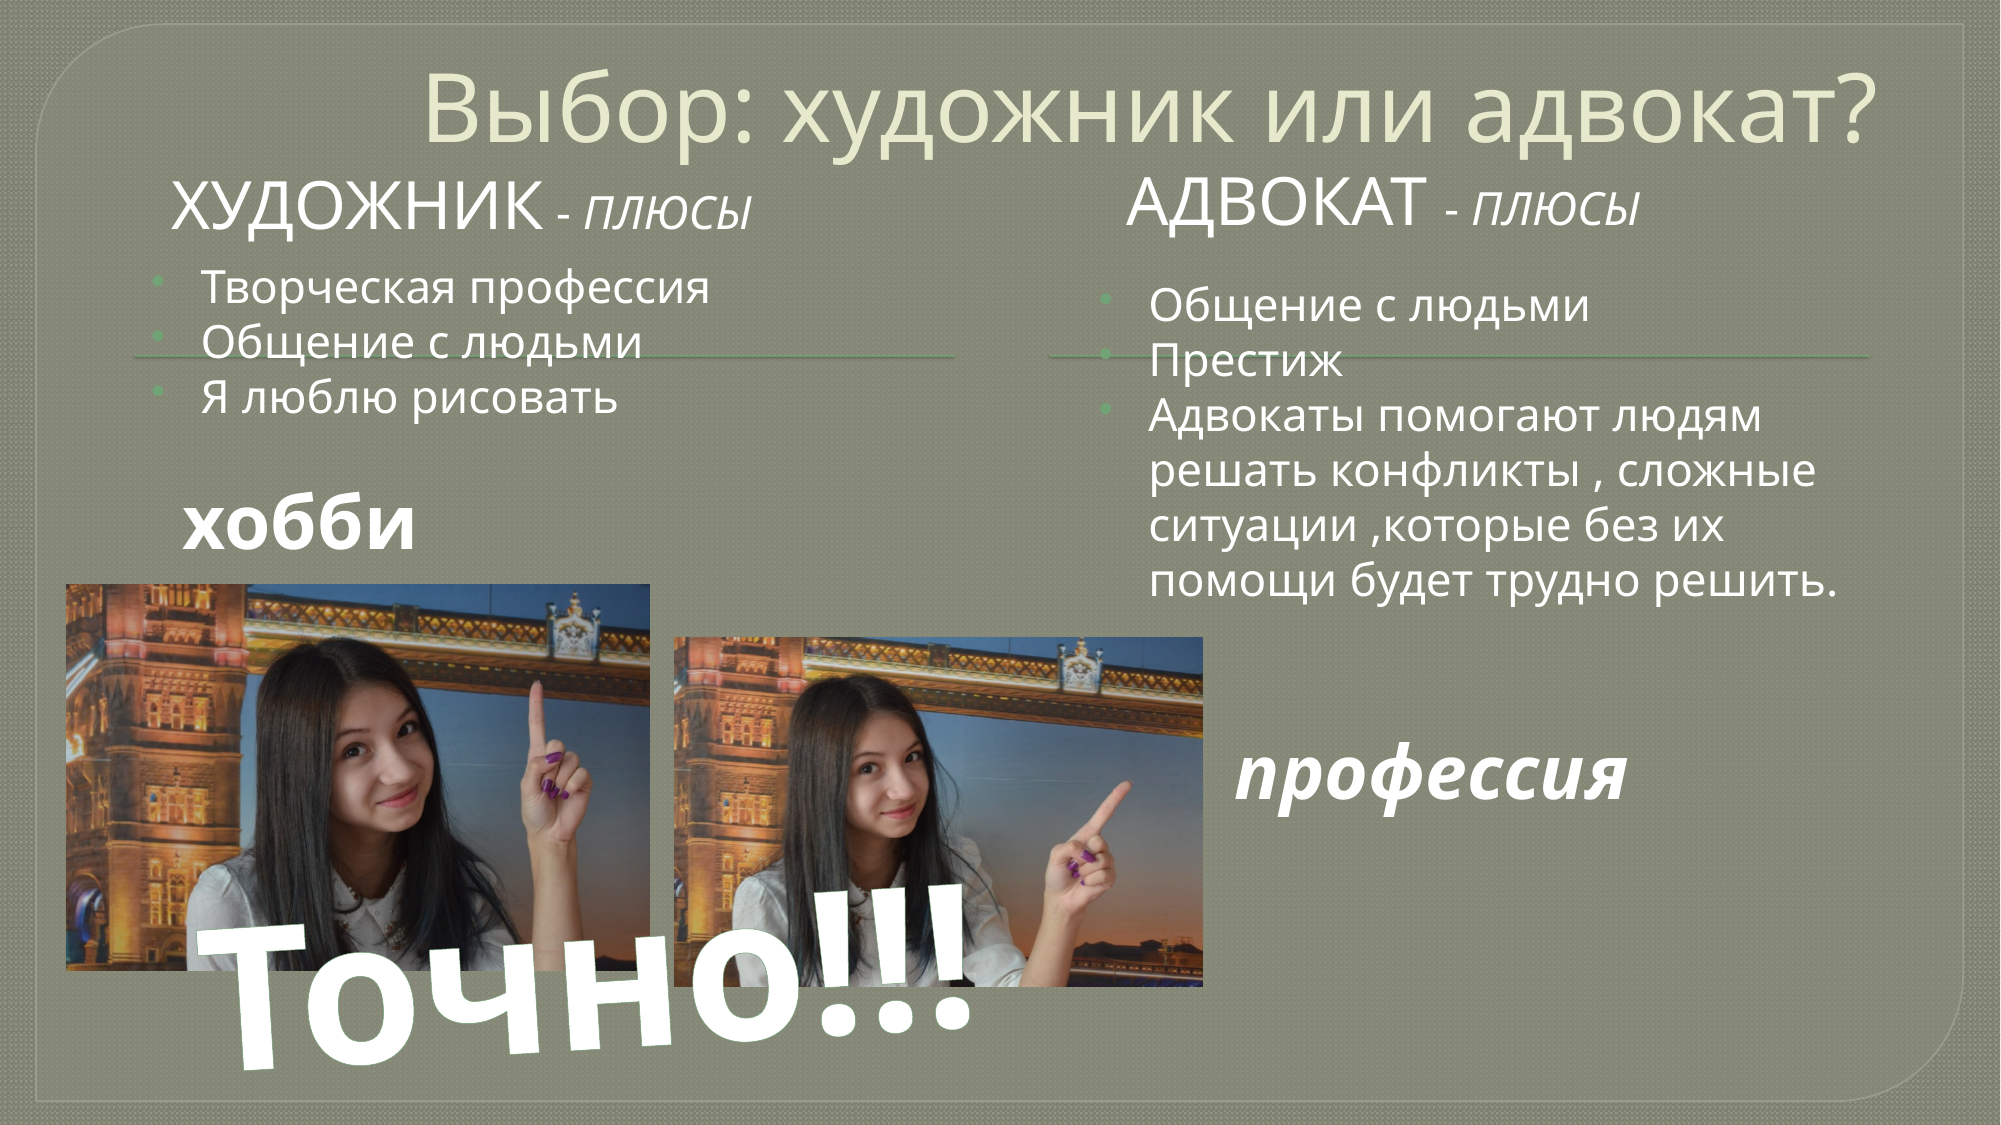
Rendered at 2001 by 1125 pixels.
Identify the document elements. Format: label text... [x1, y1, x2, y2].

list Общение с людьми Престиж Адвокаты помогают людям решать конфликты , сложные ситуации ,которые без их помощи будет трудно решить. [1085, 268, 1936, 873]
text_box Точно!!! [180, 745, 1170, 1125]
list Творческая профессия Общение с людьми Я люблю рисовать [137, 249, 984, 746]
title Выбор: художник или адвокат? [169, 0, 1895, 169]
text_box хобби [167, 437, 1014, 573]
picture [674, 636, 1203, 987]
picture [65, 584, 650, 971]
text_box профессия [1219, 688, 2000, 824]
list Адвокат - плюсы [1096, 111, 1947, 247]
list Художник - плюсы [141, 114, 988, 250]
